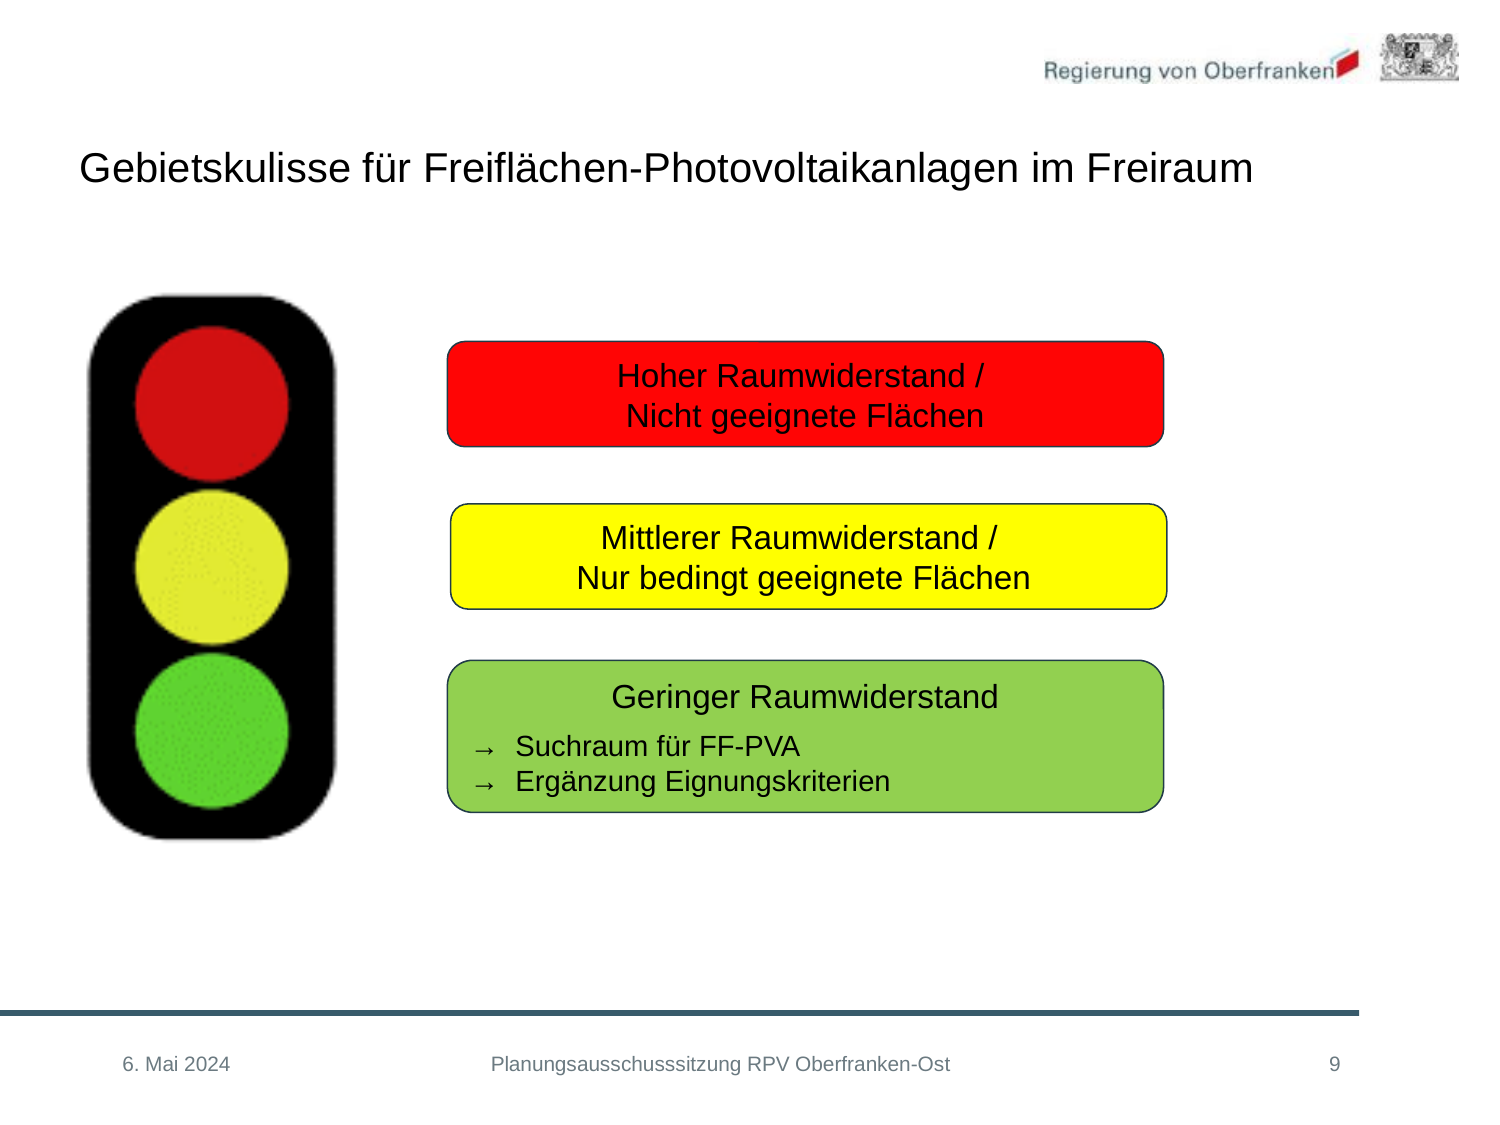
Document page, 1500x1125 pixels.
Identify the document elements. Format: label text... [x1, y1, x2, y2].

footer Planungsausschusssitzung RPV Oberfranken-Ost [277, 1024, 1163, 1103]
slide_number 9 [1163, 1024, 1356, 1103]
picture [17, 252, 396, 886]
text_box Gebietskulisse für Freiflächen-Photovoltaikanlagen im Freiraum [64, 133, 1447, 199]
slide_number 6. Mai 2024 [75, 1024, 277, 1103]
text_box Mittlerer Raumwiderstand / Nur bedingt geeignete Flächen [450, 503, 1167, 610]
picture [1044, 33, 1459, 84]
text_box Geringer Raumwiderstand → Suchraum für FF-PVA → Ergänzung Eignungskriterien [447, 660, 1164, 813]
text_box Hoher Raumwiderstand / Nicht geeignete Flächen [447, 341, 1164, 447]
